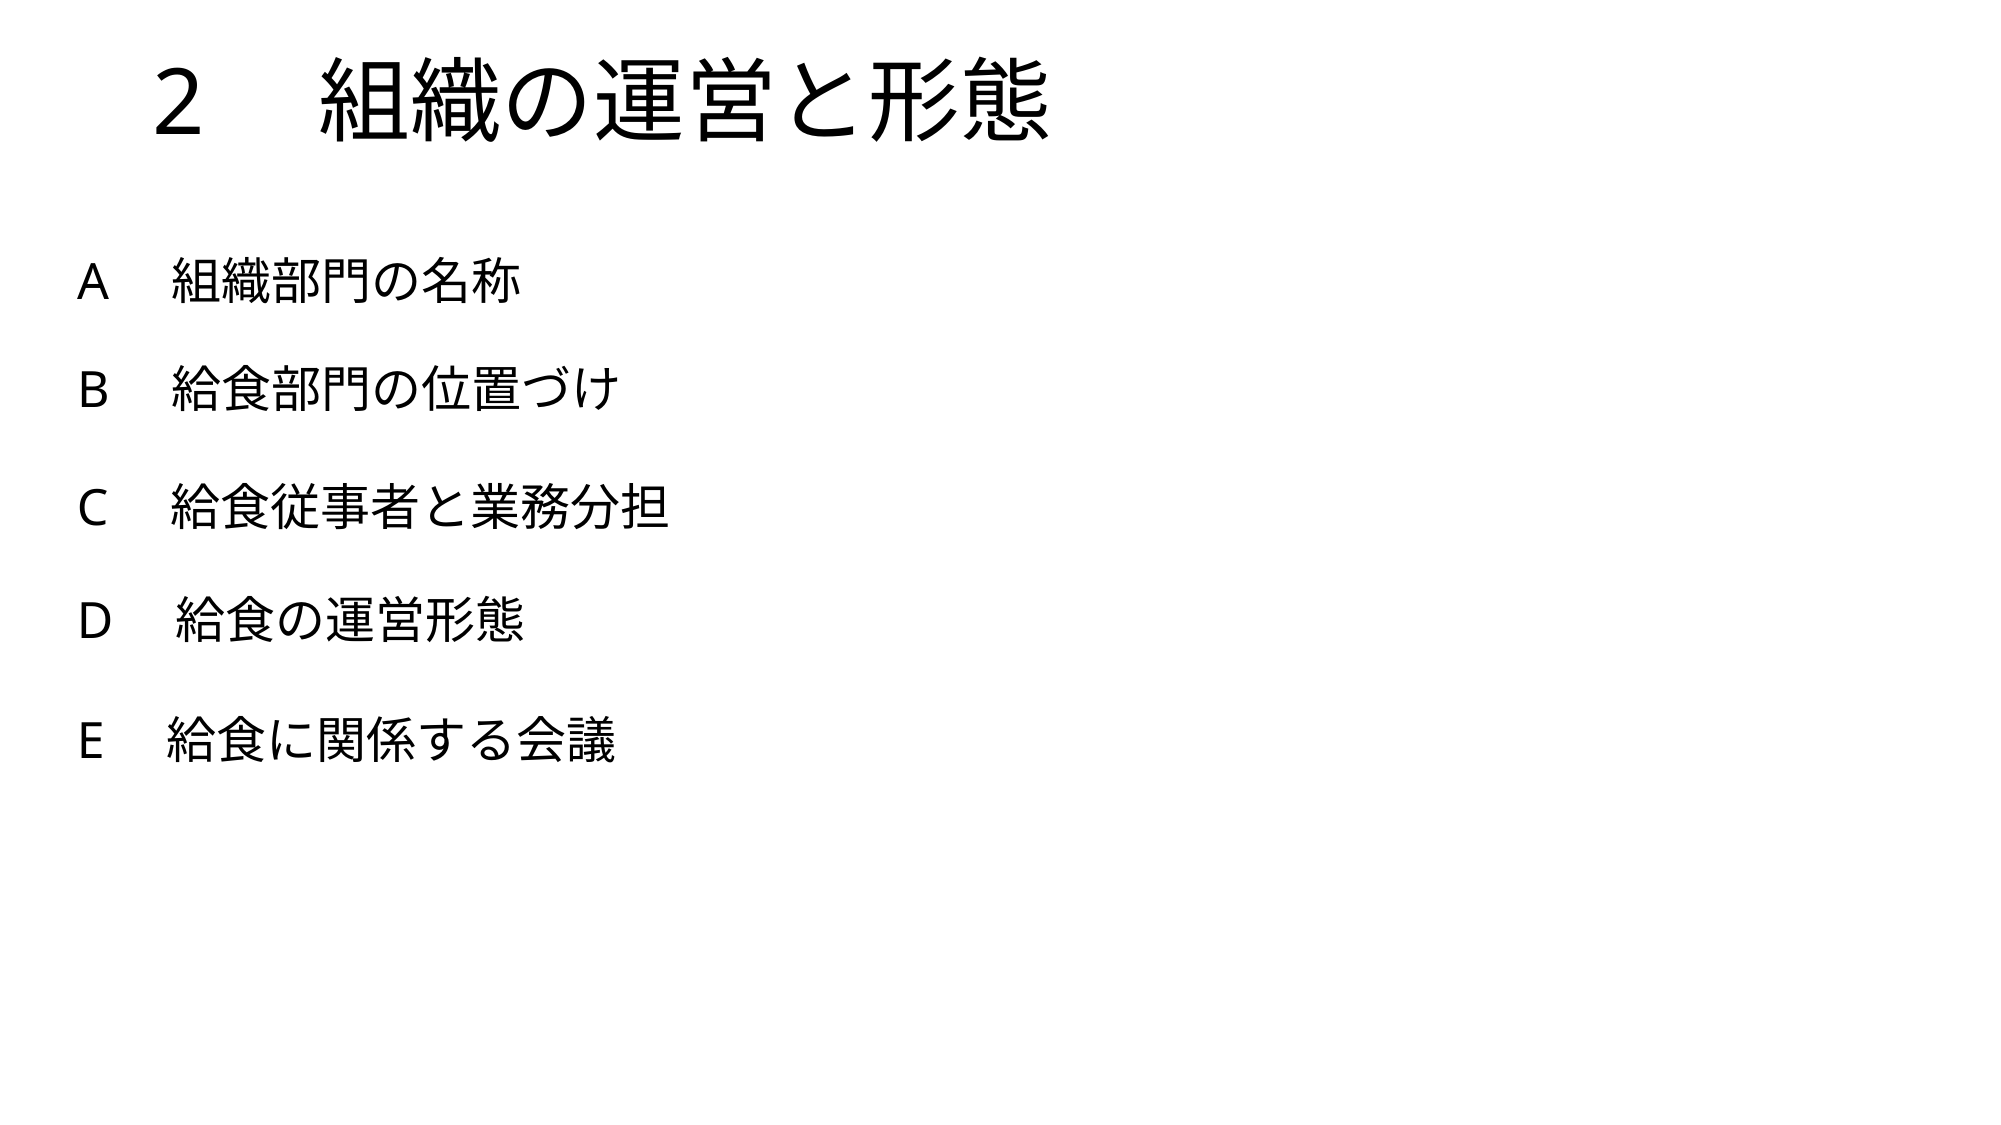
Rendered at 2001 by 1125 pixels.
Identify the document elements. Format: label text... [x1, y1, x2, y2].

text_box D 給食の運営形態 E 給食に関係する会議 [62, 580, 1122, 836]
list A 組織部門の名称 B 給食部門の位置づけ [62, 248, 1991, 1066]
text_box C 給食従事者と業務分担 [62, 468, 747, 543]
title 2 組織の運営と形態 [137, 0, 1863, 214]
